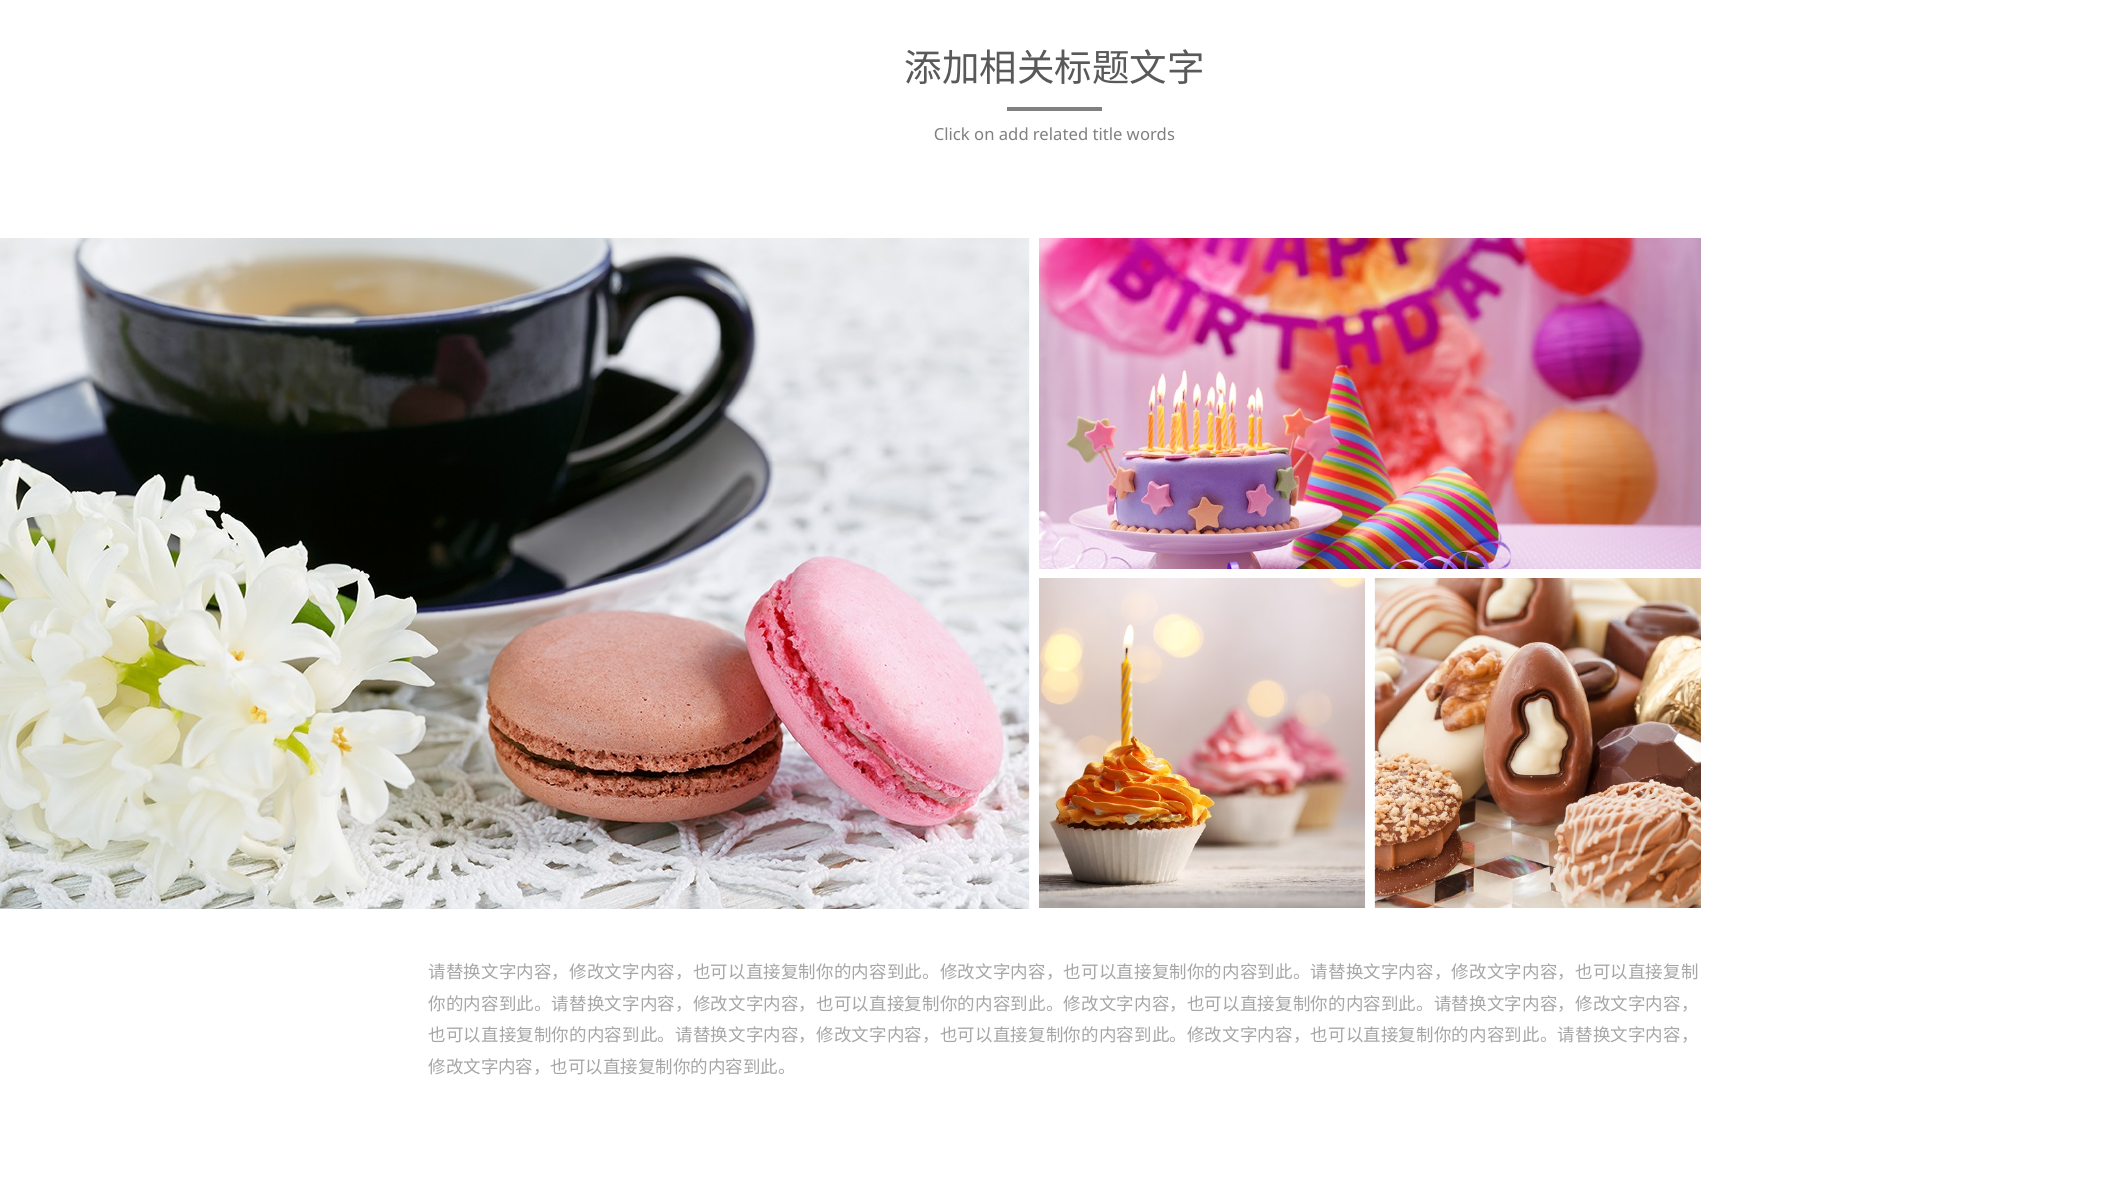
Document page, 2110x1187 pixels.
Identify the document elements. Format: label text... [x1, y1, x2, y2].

text_box [0, 238, 1030, 909]
text_box 添加相关标题文字 [871, 37, 1238, 95]
text_box Click on add related title words [877, 118, 1232, 150]
text_box 请替换文字内容，修改文字内容，也可以直接复制你的内容到此。修改文字内容，也可以直接复制你的内容到此。请替换文字内容，修改文字内容，也可以直接复制你的内容到此。请替换文字内容，修改文字内容，也可以直接复制你的内容到此。修改文字内容，也可以直接复制你的内容到此。请替换文字内容，修改文字内容，也可以直接复制你的内容到此。请替换文字内容，修改文字内容，也可以直接复制你的内容到此。修改文字内容，也可以直接复制你的内容到此。请替换文字内容，修改文字内容，也可以直接复制你的内容到此。 [428, 950, 1701, 1067]
text_box [1038, 238, 1702, 570]
text_box [1374, 577, 1702, 909]
text_box [1038, 577, 1366, 909]
